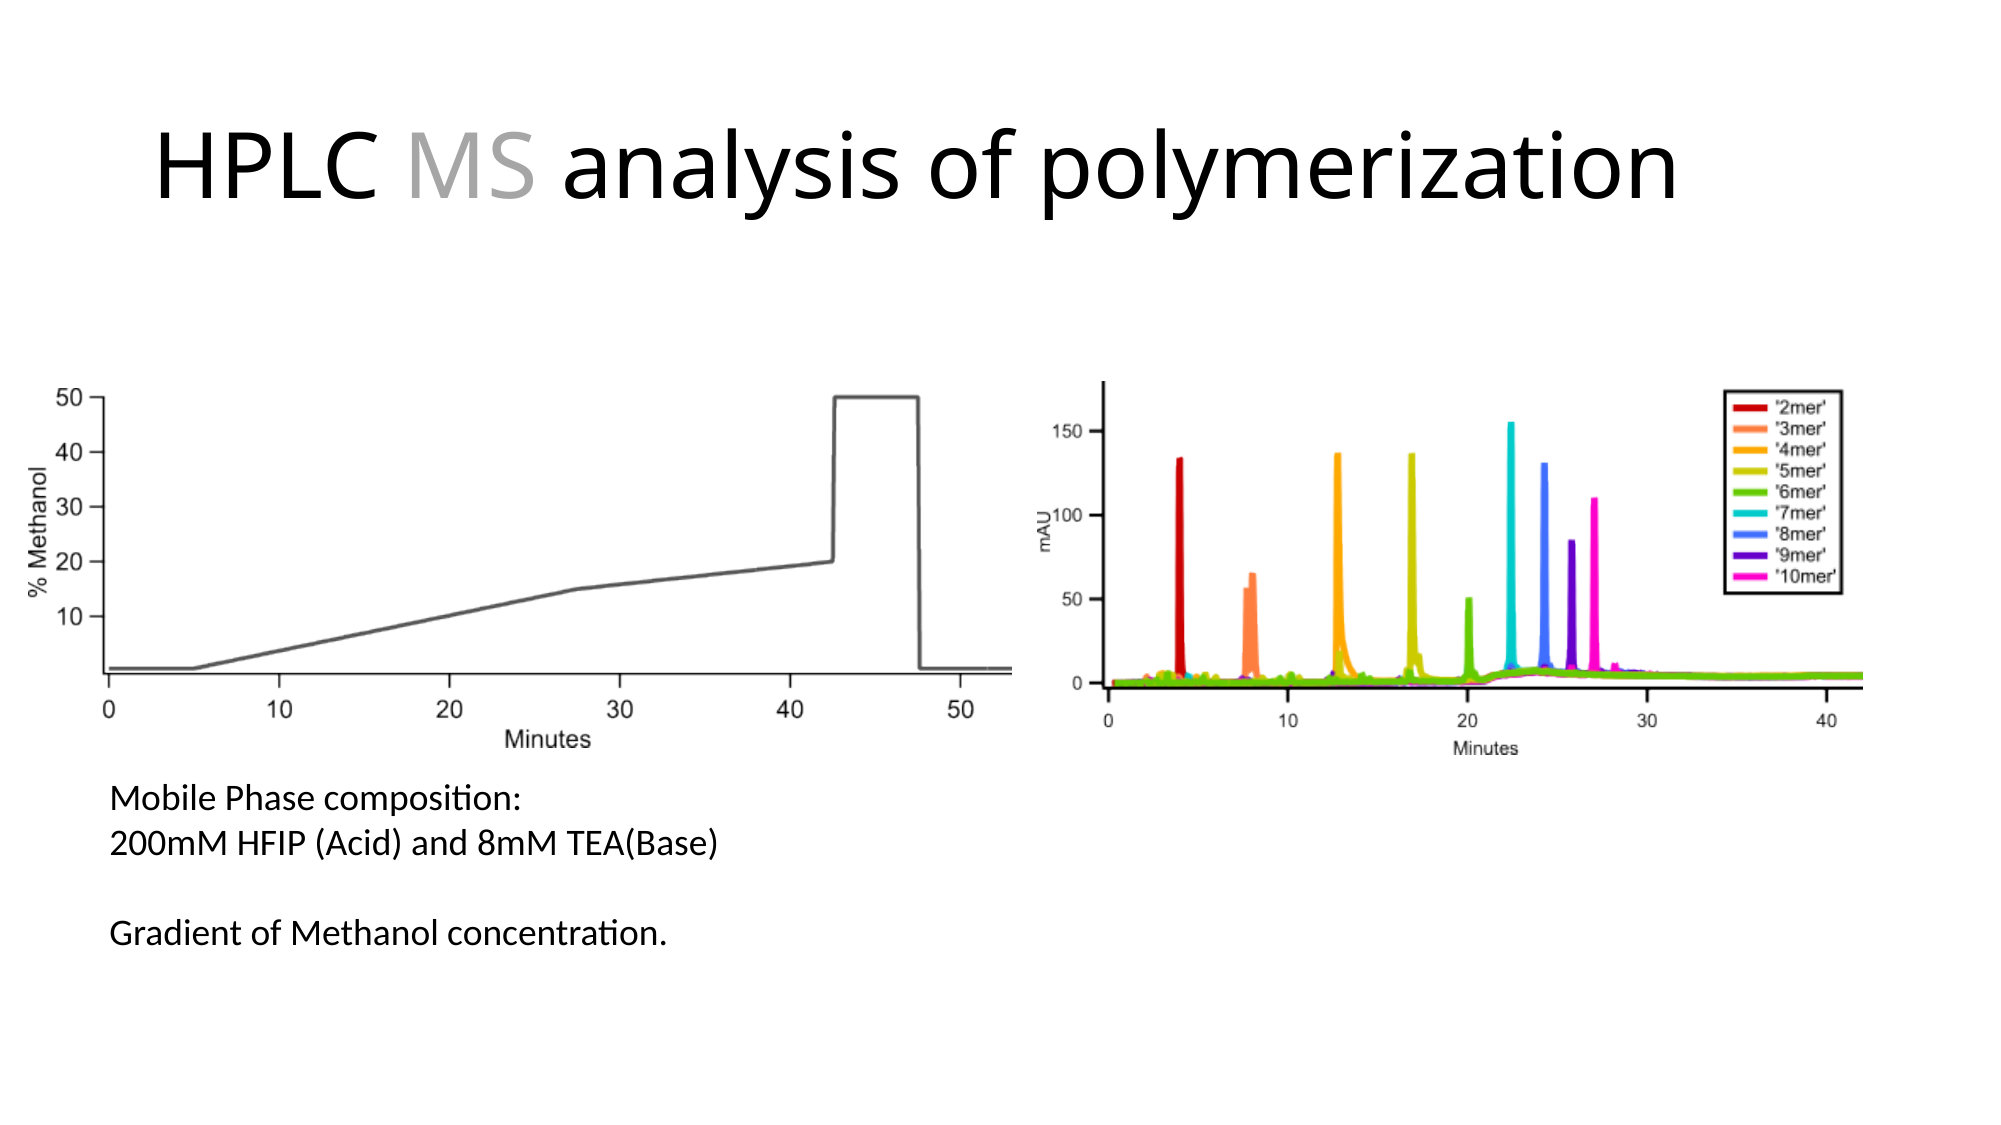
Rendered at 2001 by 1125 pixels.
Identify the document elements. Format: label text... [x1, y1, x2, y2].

title HPLC MS analysis of polymerization [137, 59, 1863, 278]
picture [28, 388, 1012, 748]
picture [1037, 381, 1863, 755]
text_box Mobile Phase composition: 200mM HFIP (Acid) and 8mM TEA(Base) Gradient of Methanol concentration. [94, 765, 1000, 1006]
